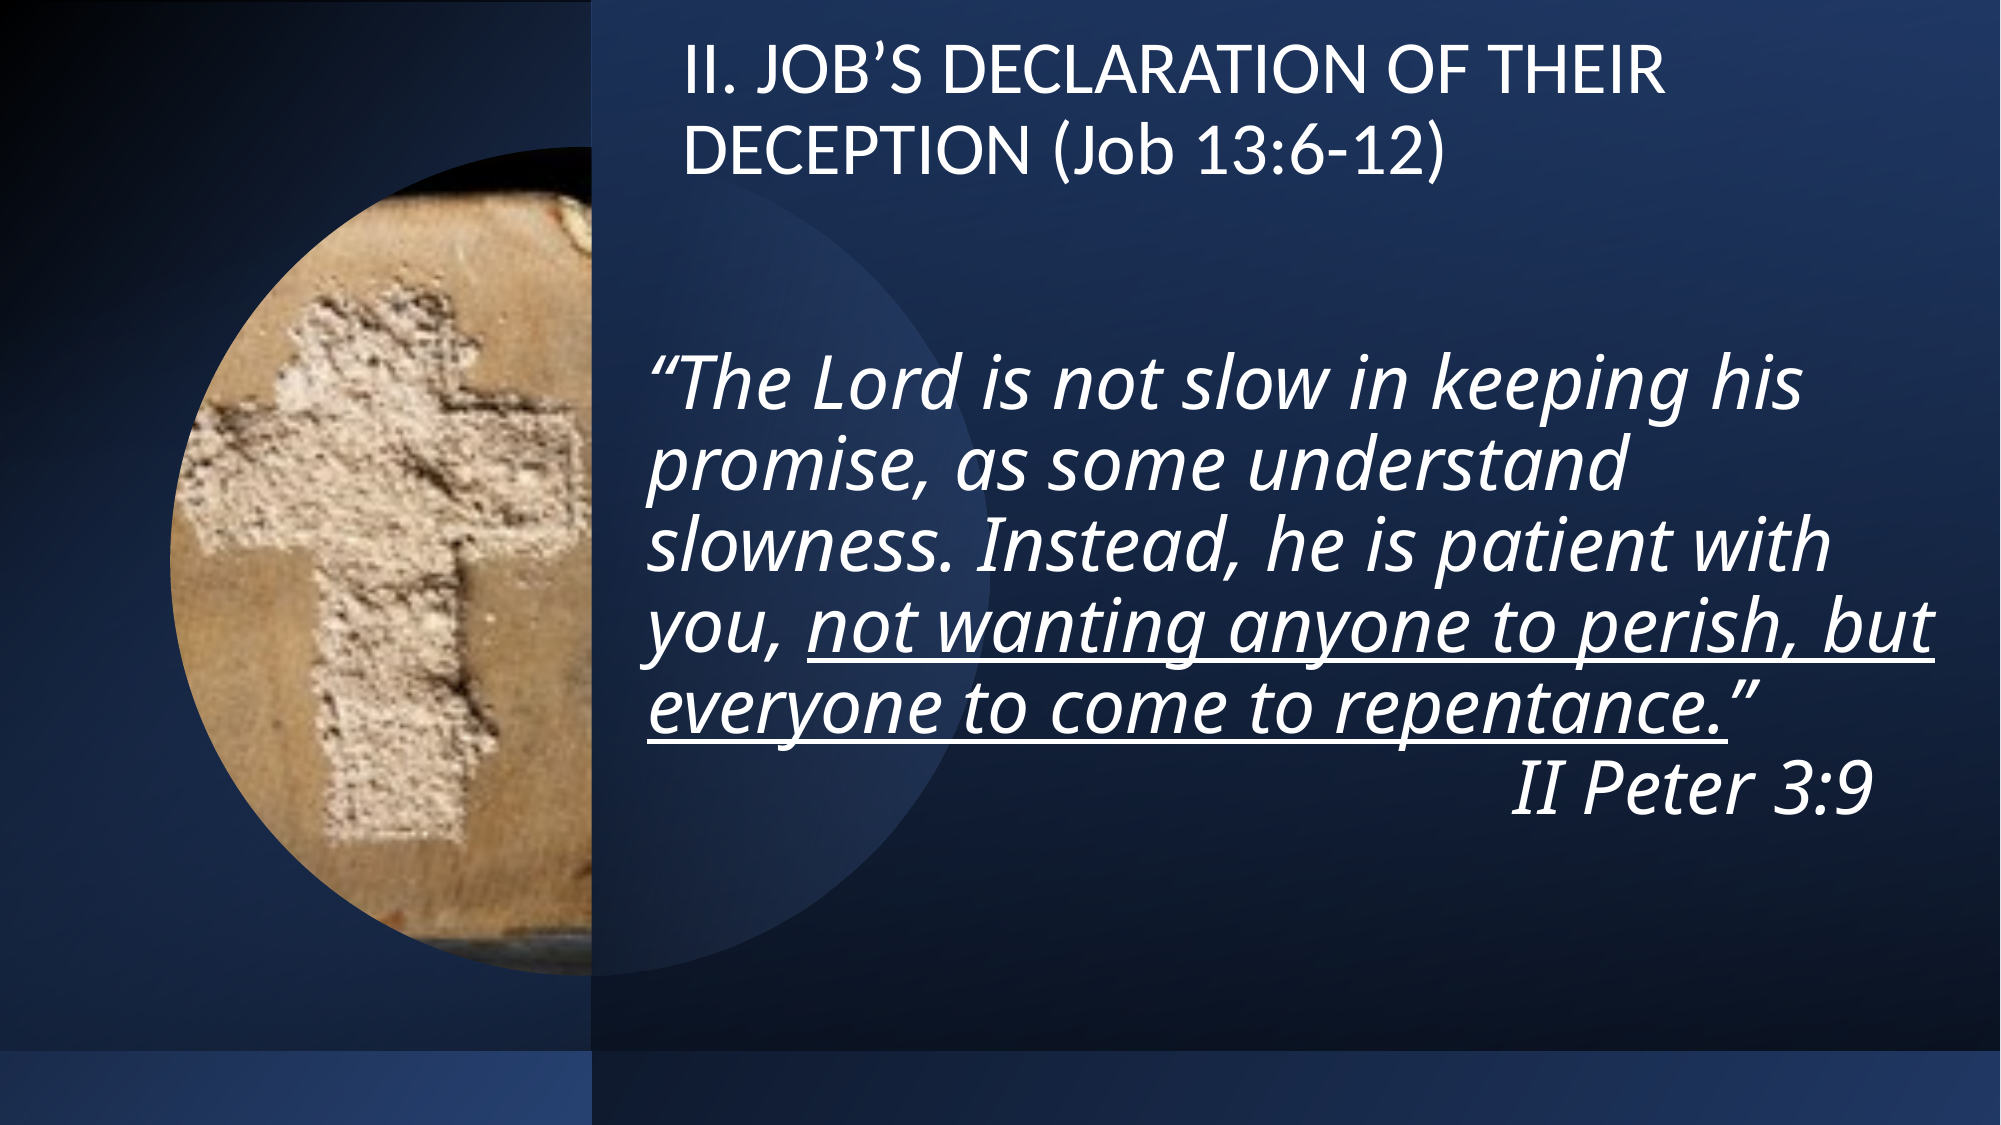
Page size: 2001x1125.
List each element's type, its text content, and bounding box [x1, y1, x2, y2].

subtitle II. JOB’S DECLARATION OF THEIR DECEPTION (Job 13:6-12) [667, 21, 1878, 147]
text_box [593, 153, 976, 977]
text_box [593, 1051, 2000, 1125]
picture [170, 146, 592, 976]
text_box [0, 1, 593, 1051]
text_box [0, 1051, 593, 1125]
title “The Lord is not slow in keeping his promise, as some understand slowness. Instead, he is patient with you, not wanting anyone to perish, but everyone to come to repentance.” II Peter 3:9 [632, 454, 1960, 838]
text_box [591, 0, 2000, 1051]
